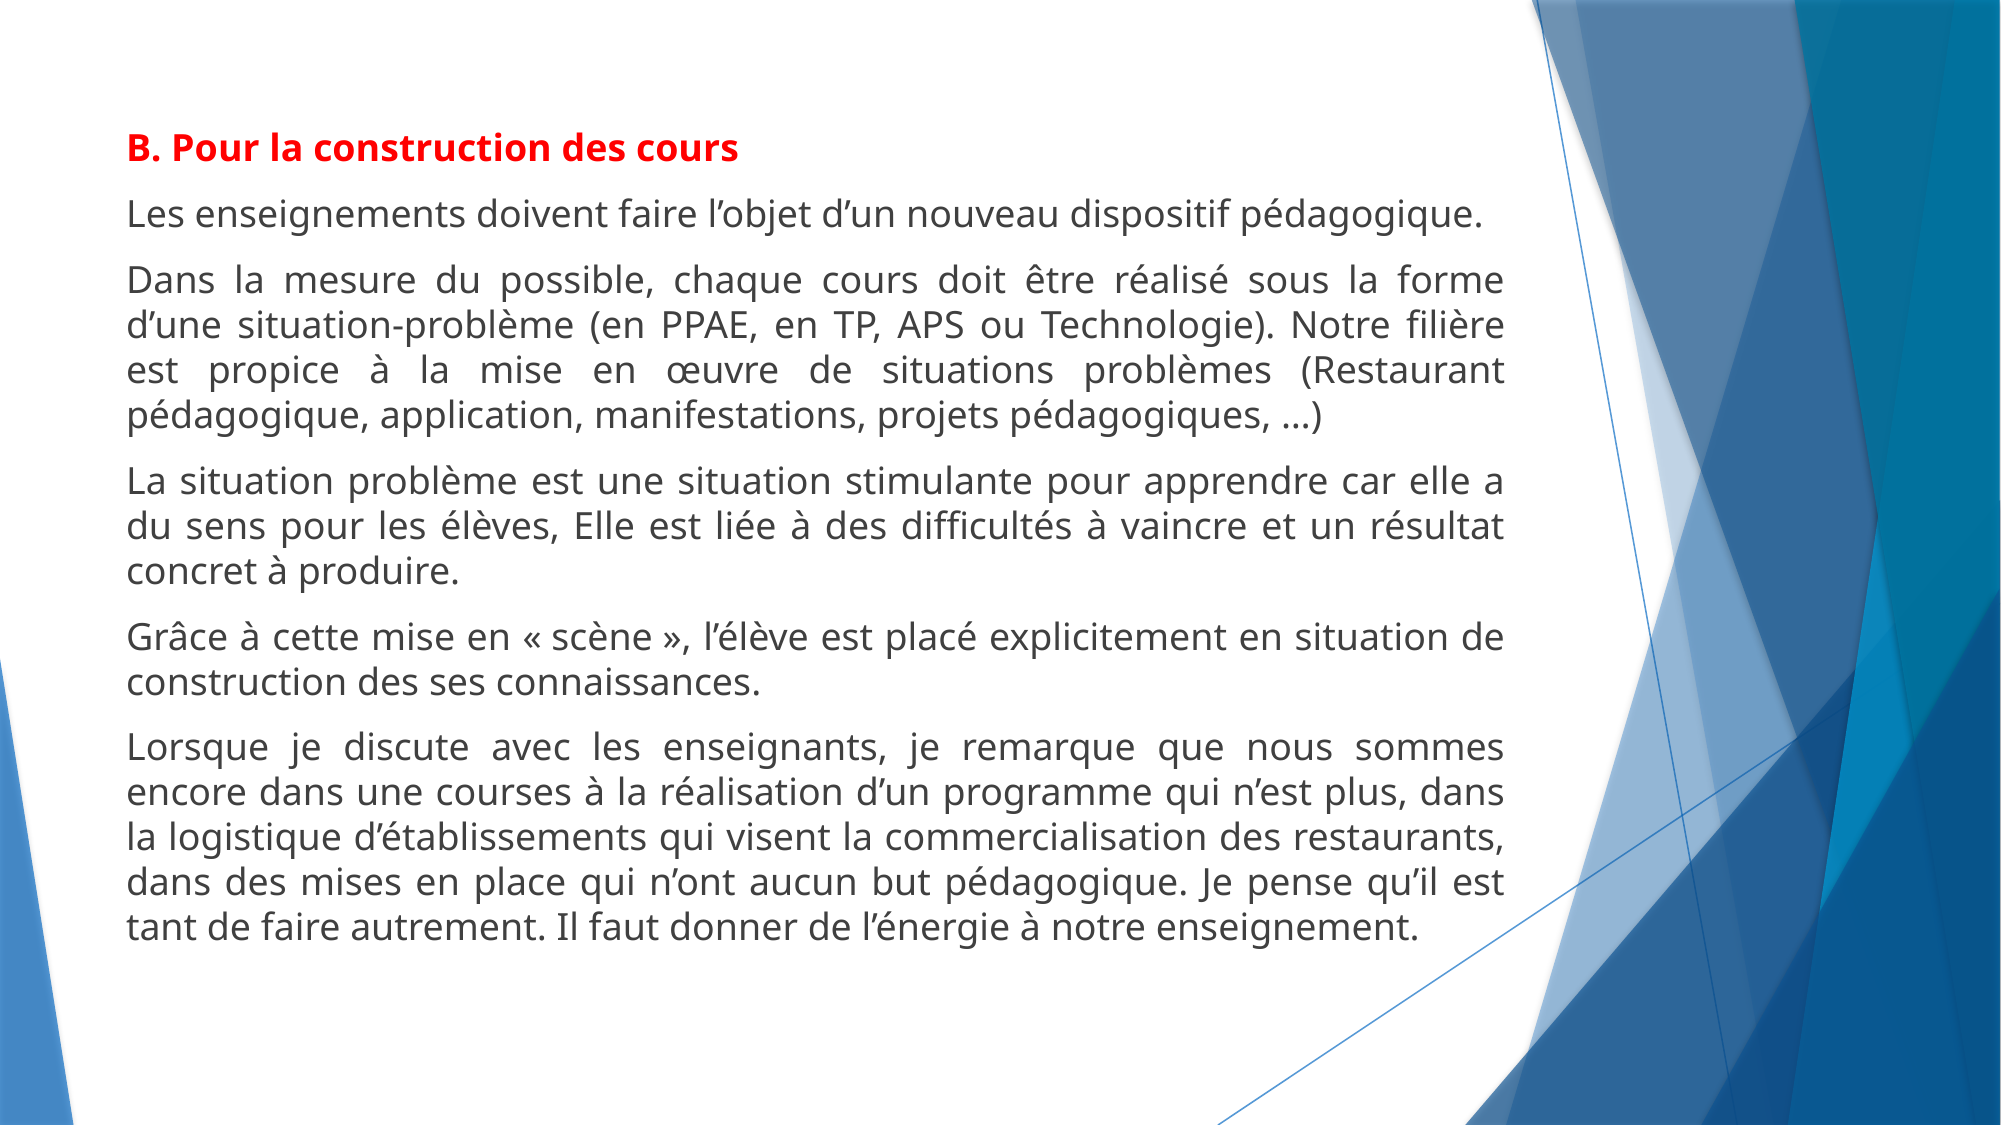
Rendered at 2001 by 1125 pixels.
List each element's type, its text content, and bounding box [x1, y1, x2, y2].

list B. Pour la construction des cours Les enseignements doivent faire l’objet d’un nouveau dispositif pédagogique. Dans la mesure du possible, chaque cours doit être réalisé sous la forme d’une situation-problème (en PPAE, en TP, APS ou Technologie). Notre filière est propice à la mise en œuvre de situations problèmes (Restaurant pédagogique, application, manifestations, projets pédagogiques, …) La situation problème est une situation stimulante pour apprendre car elle a du sens pour les élèves, Elle est liée à des difficultés à vaincre et un résultat concret à produire. Grâce à cette mise en « scène », l’élève est placé explicitement en situation de construction des ses connaissances. Lorsque je discute avec les enseignants, je remarque que nous sommes encore dans une courses à la réalisation d’un programme qui n’est plus, dans la logistique d’établissements qui visent la commercialisation des restaurants, dans des mises en place qui n’ont aucun but pédagogique. Je pense qu’il est tant de faire autrement. Il faut donner de l’énergie à notre enseignement. [111, 116, 1522, 992]
